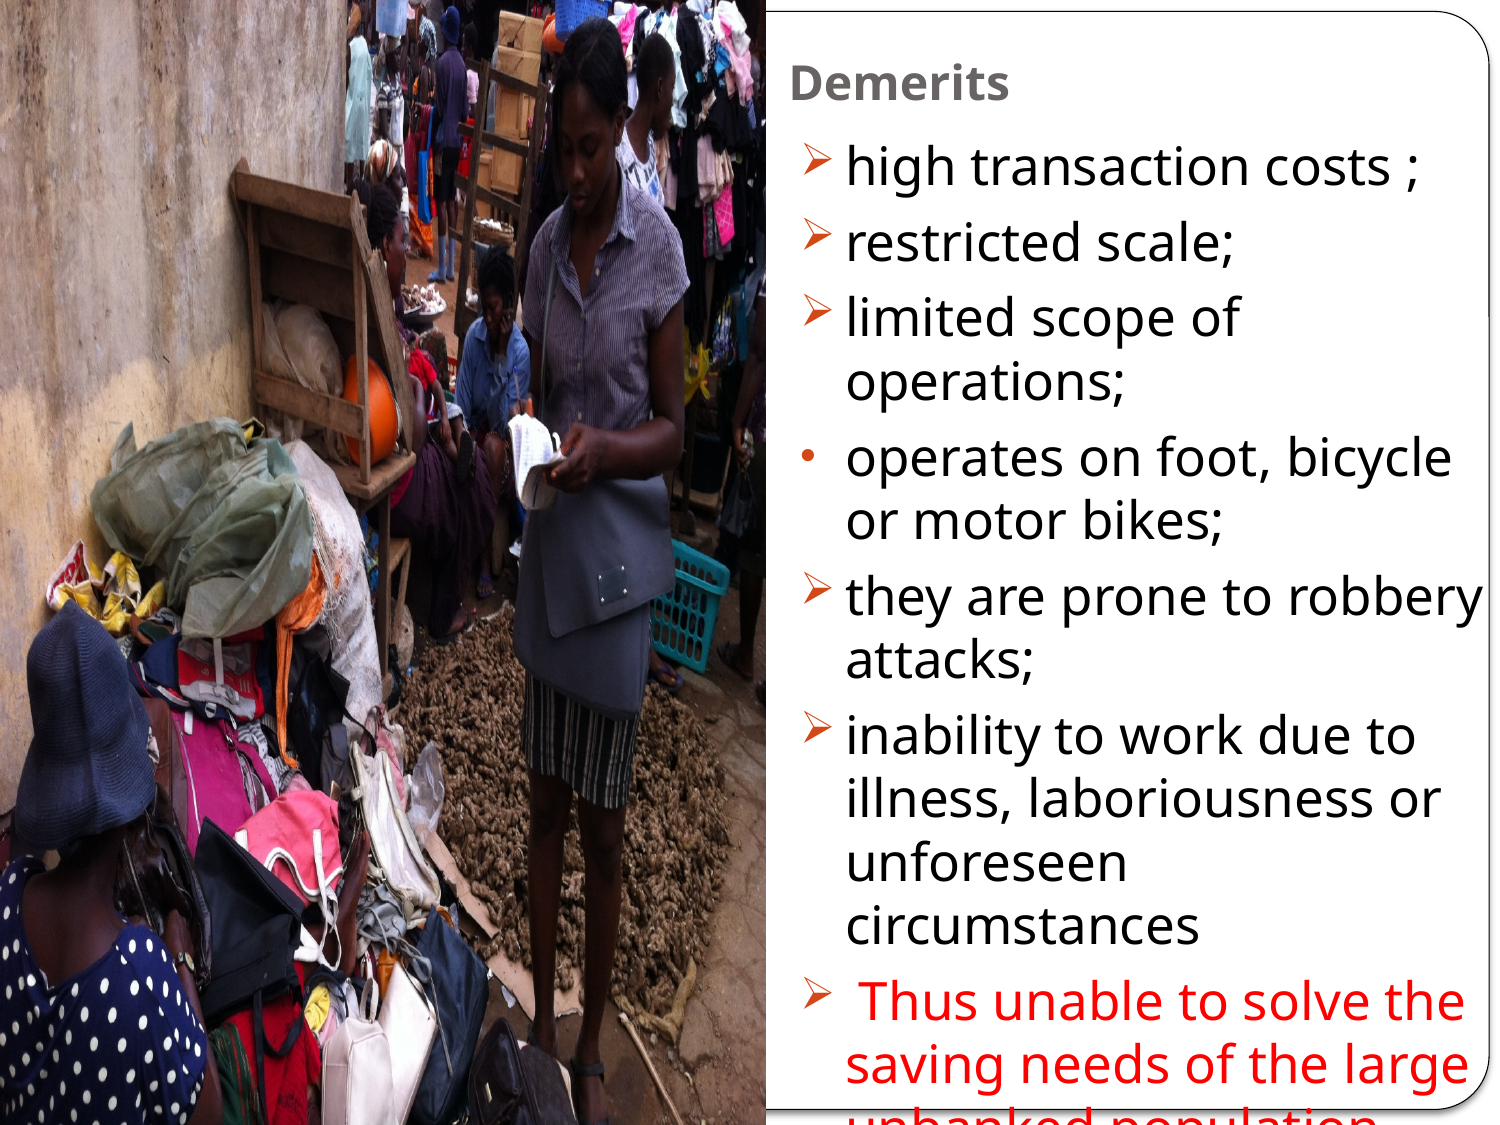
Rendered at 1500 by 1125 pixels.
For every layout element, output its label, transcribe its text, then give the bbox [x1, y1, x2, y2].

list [0, 0, 766, 1125]
list high transaction costs ; restricted scale; limited scope of operations; operates on foot, bicycle or motor bikes; they are prone to robbery attacks; inability to work due to illness, laboriousness or unforeseen circumstances Thus unable to solve the saving needs of the large unbanked population within the informal sector. (86%) [785, 125, 1500, 1083]
title Demerits [773, 45, 1425, 126]
